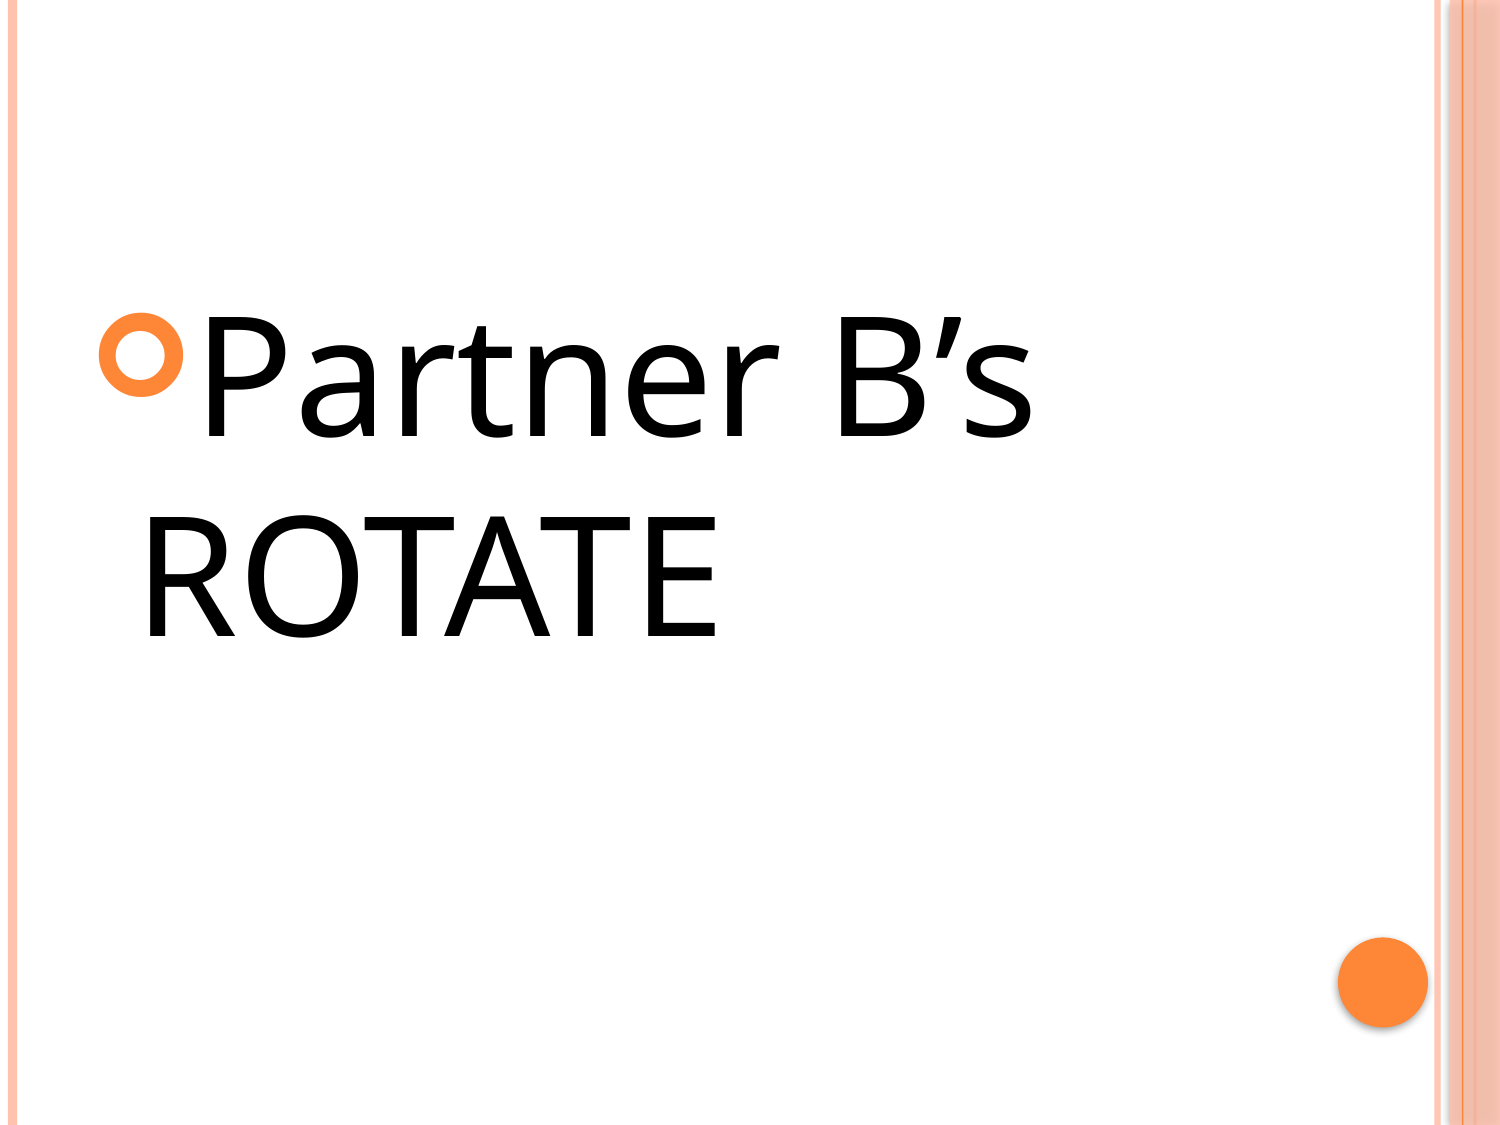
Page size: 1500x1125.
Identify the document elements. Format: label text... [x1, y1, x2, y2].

list Partner B’s ROTATE [75, 262, 1300, 1062]
